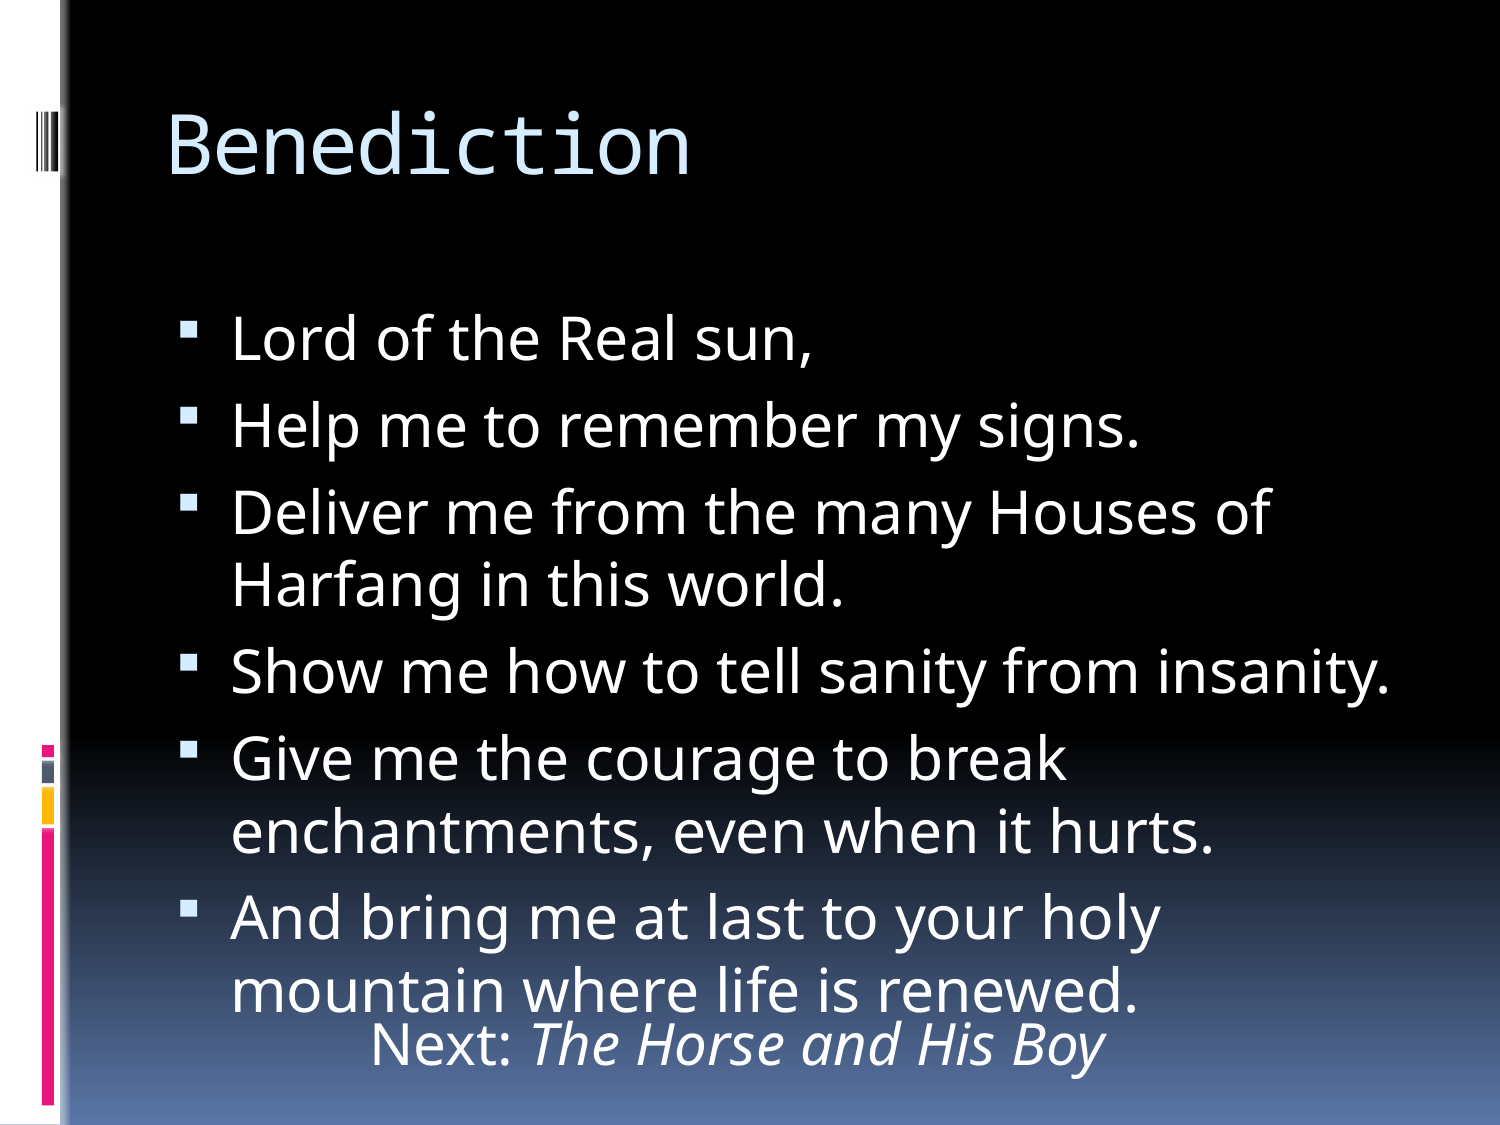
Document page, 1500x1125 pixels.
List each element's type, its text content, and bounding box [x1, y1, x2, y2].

title Benediction [150, 83, 1425, 234]
list Lord of the Real sun, Help me to remember my signs. Deliver me from the many Houses of Harfang in this world. Show me how to tell sanity from insanity. Give me the courage to break enchantments, even when it hurts. And bring me at last to your holy mountain where life is renewed. [150, 292, 1425, 1043]
text_box Next: The Horse and His Boy [300, 999, 1175, 1085]
